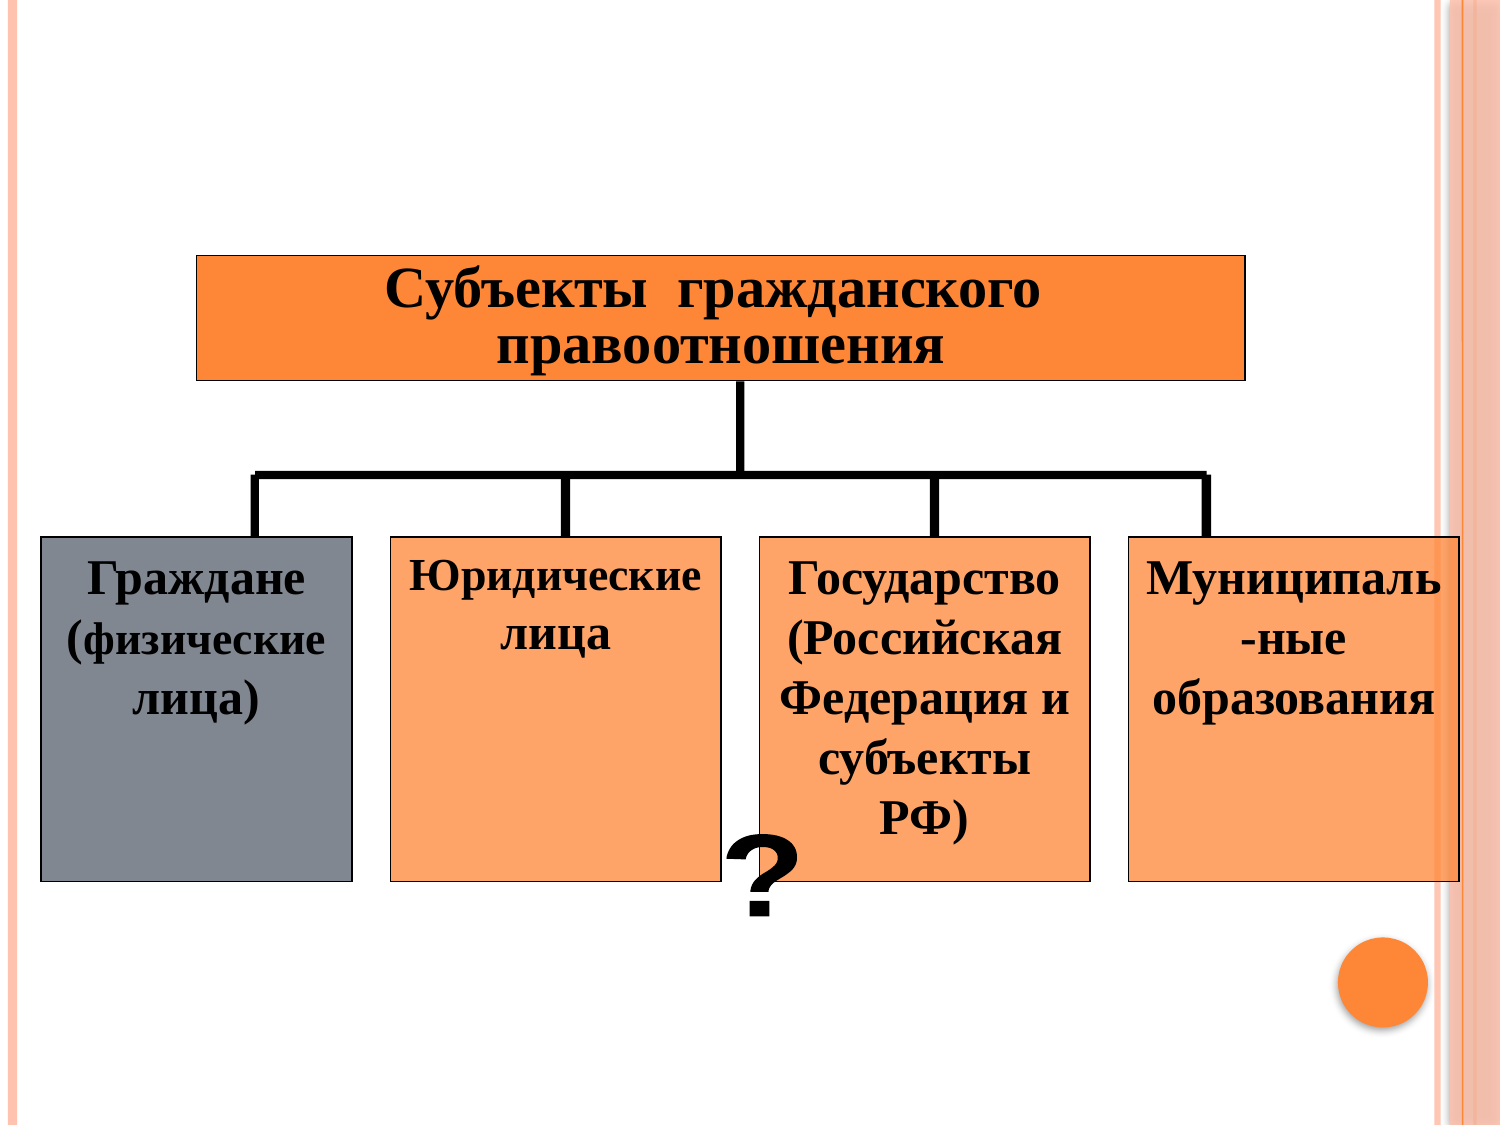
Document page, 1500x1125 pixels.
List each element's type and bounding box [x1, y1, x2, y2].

text_box [40, 254, 1460, 882]
